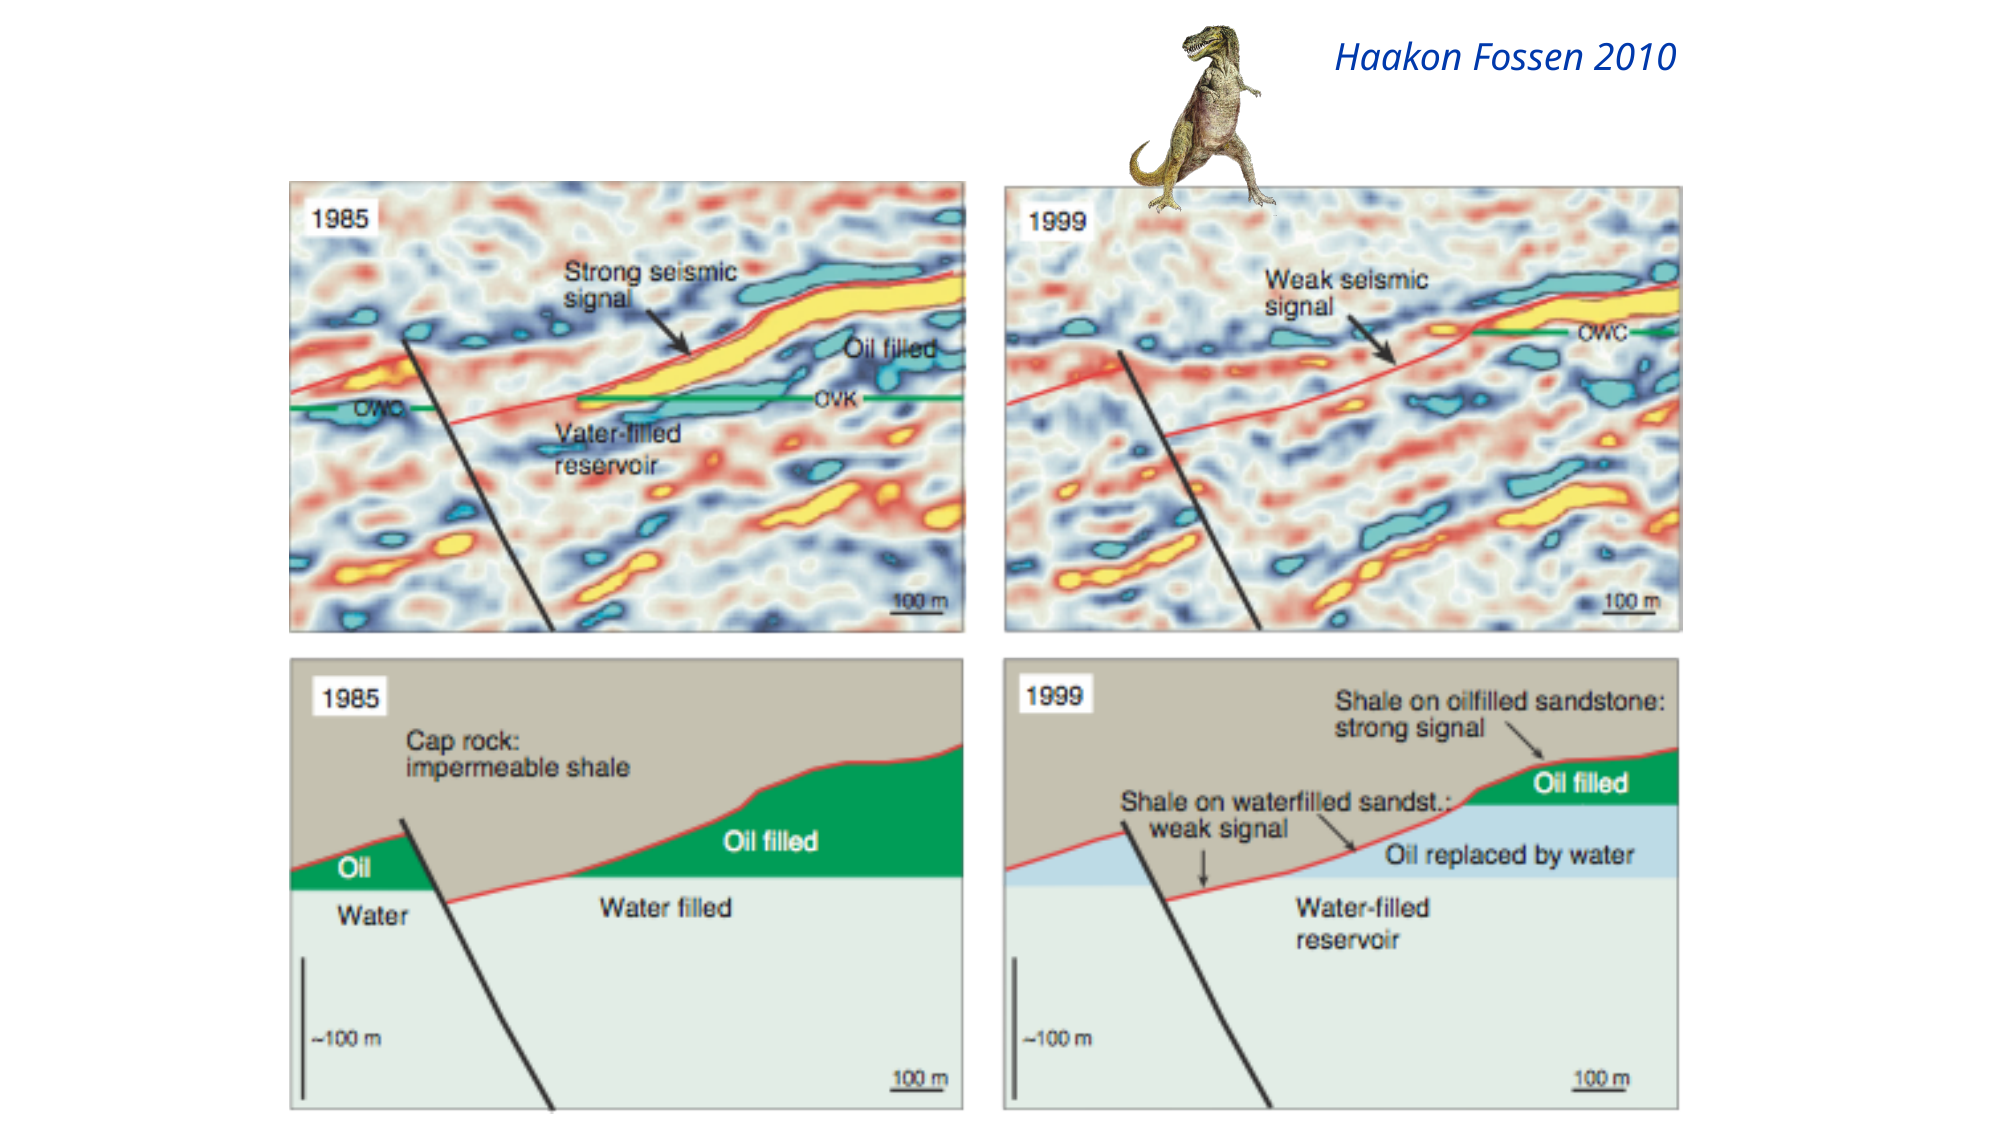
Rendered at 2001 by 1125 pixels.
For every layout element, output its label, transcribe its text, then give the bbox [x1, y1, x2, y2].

text_box Haakon Fossen 2010 [1319, 25, 1692, 86]
picture [289, 25, 1683, 1114]
